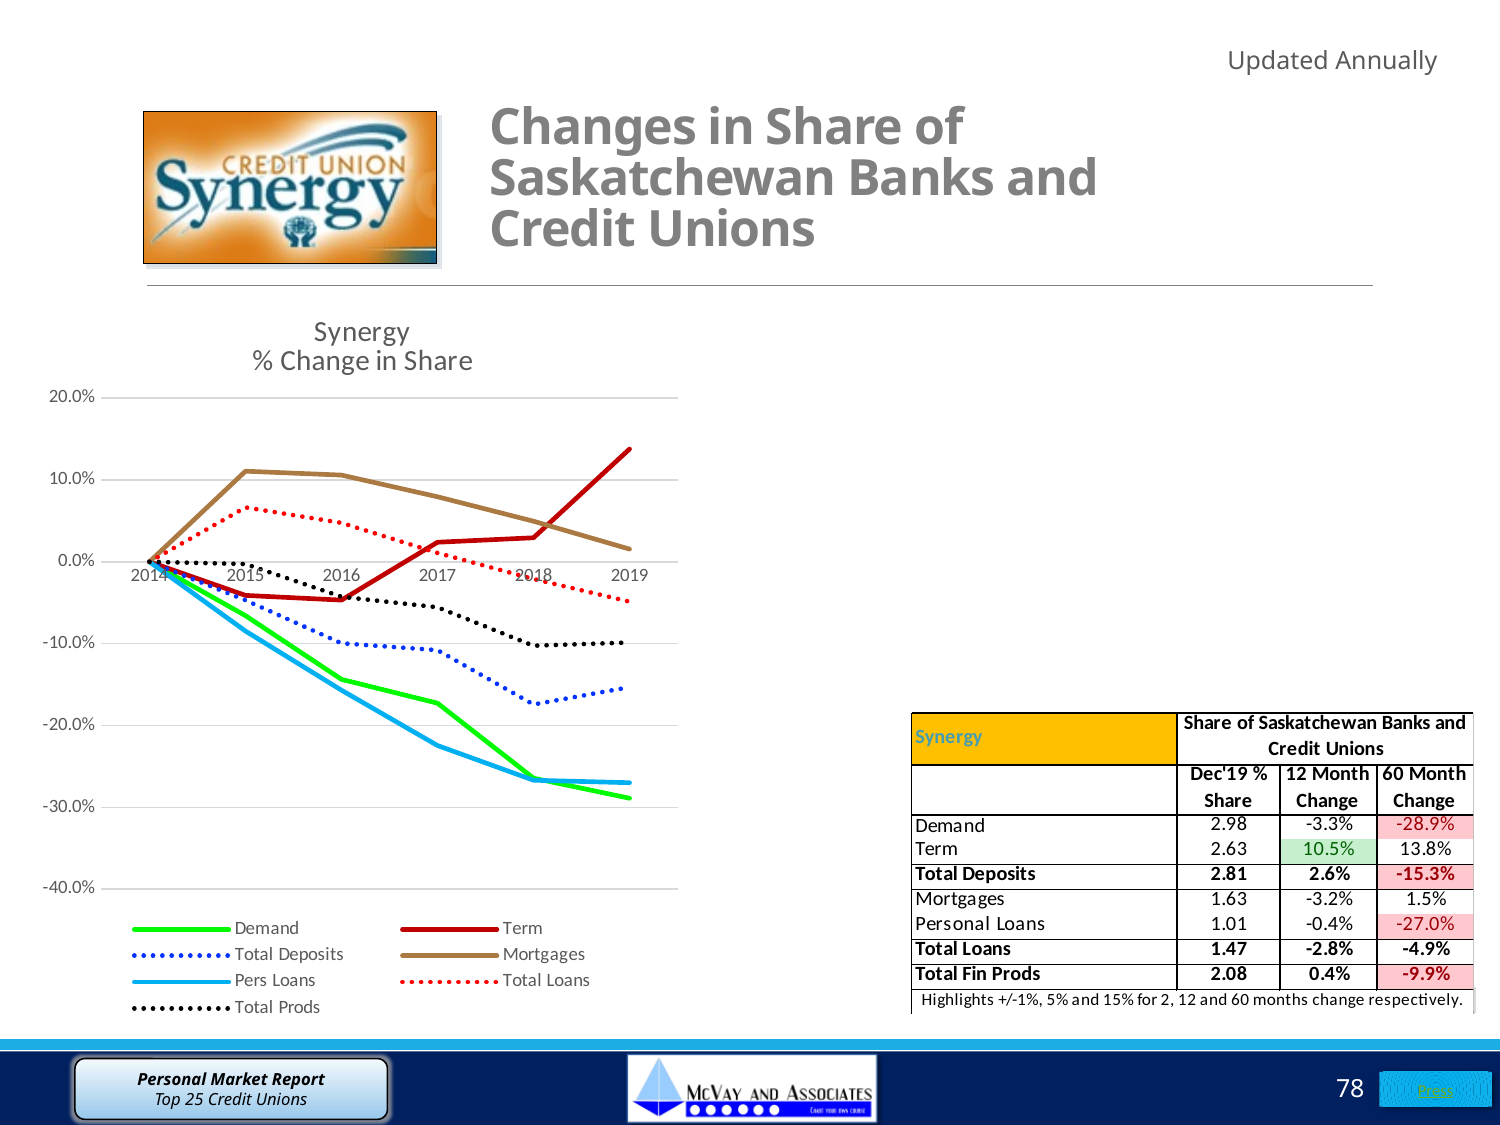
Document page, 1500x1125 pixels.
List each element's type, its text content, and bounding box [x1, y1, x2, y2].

text_box Press [1379, 1071, 1492, 1107]
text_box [910, 711, 1476, 1017]
picture [143, 111, 437, 264]
slide_number 78 [1218, 1059, 1380, 1120]
chart [26, 286, 699, 1046]
title Changes in Share of Saskatchewan Banks and Credit Unions [474, 61, 1138, 324]
text_box Updated Annually [1212, 37, 1453, 83]
